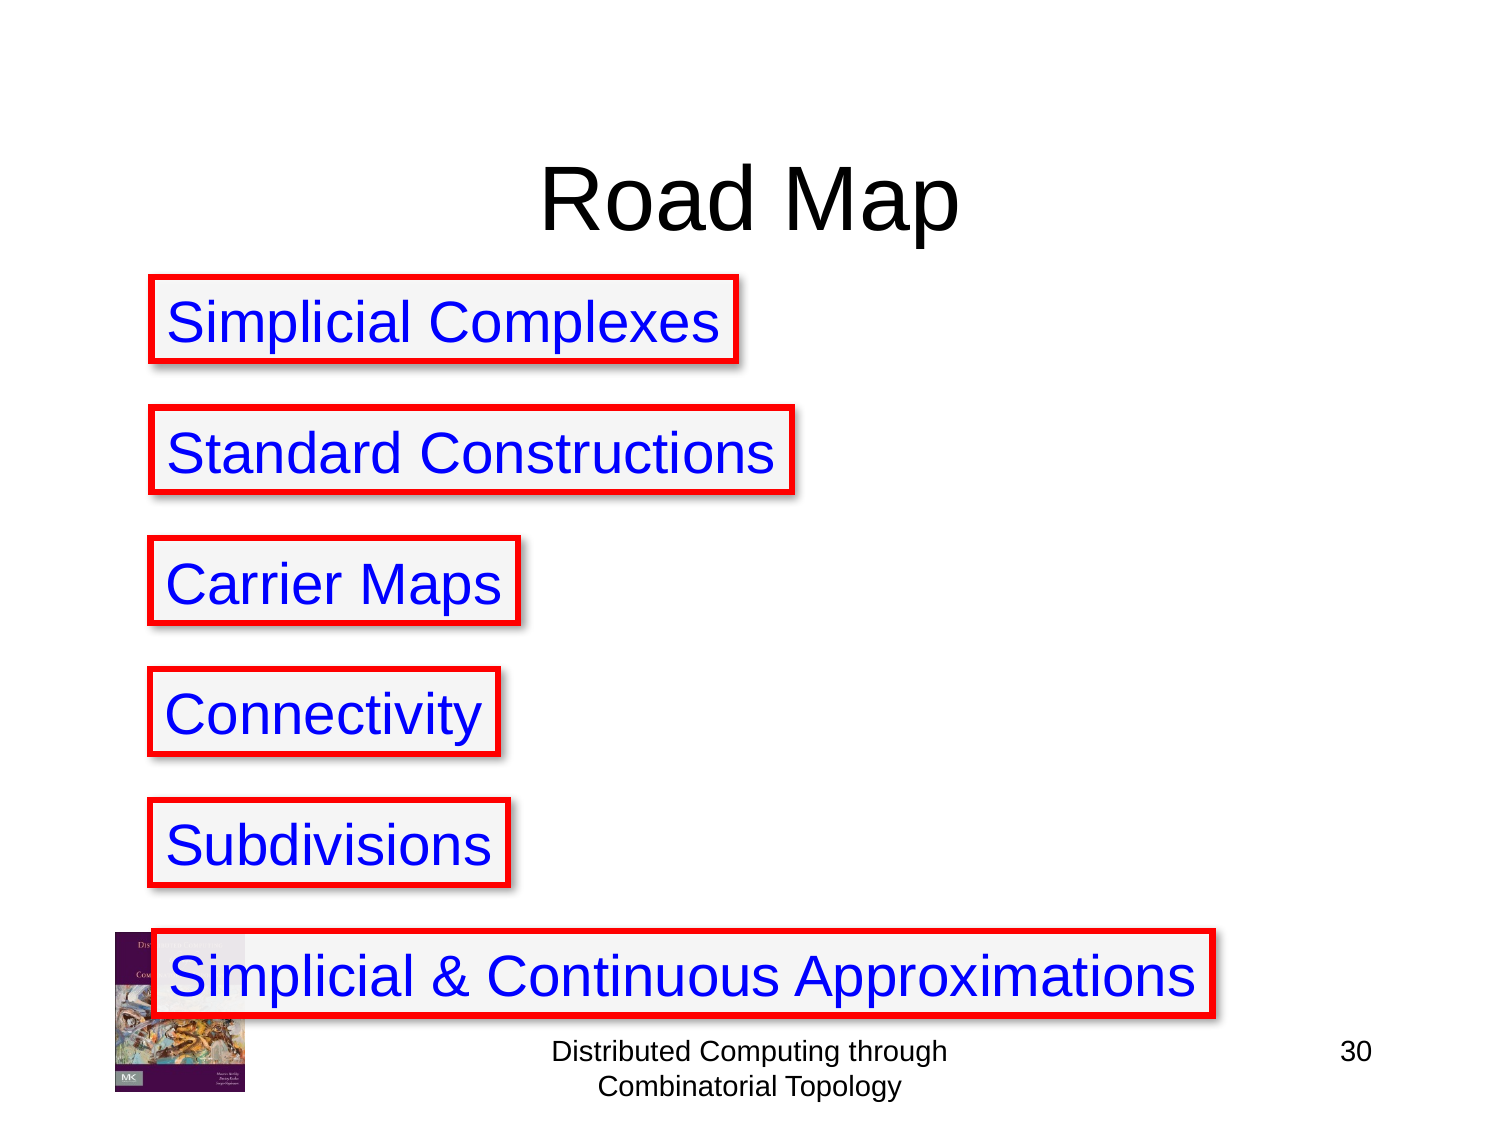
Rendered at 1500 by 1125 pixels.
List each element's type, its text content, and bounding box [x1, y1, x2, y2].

picture [115, 932, 245, 1092]
footer Distributed Computing through Combinatorial Topology [512, 1026, 988, 1101]
text_box Carrier Maps [150, 538, 518, 624]
text_box Subdivisions [150, 799, 508, 885]
text_box Simplicial Complexes [151, 276, 737, 362]
slide_number 30 [1074, 1024, 1388, 1101]
text_box Standard Constructions [151, 407, 792, 493]
title Road Map [112, 99, 1388, 288]
text_box Simplicial & Continuous Approximations [154, 930, 1213, 1016]
text_box Connectivity [150, 669, 499, 754]
